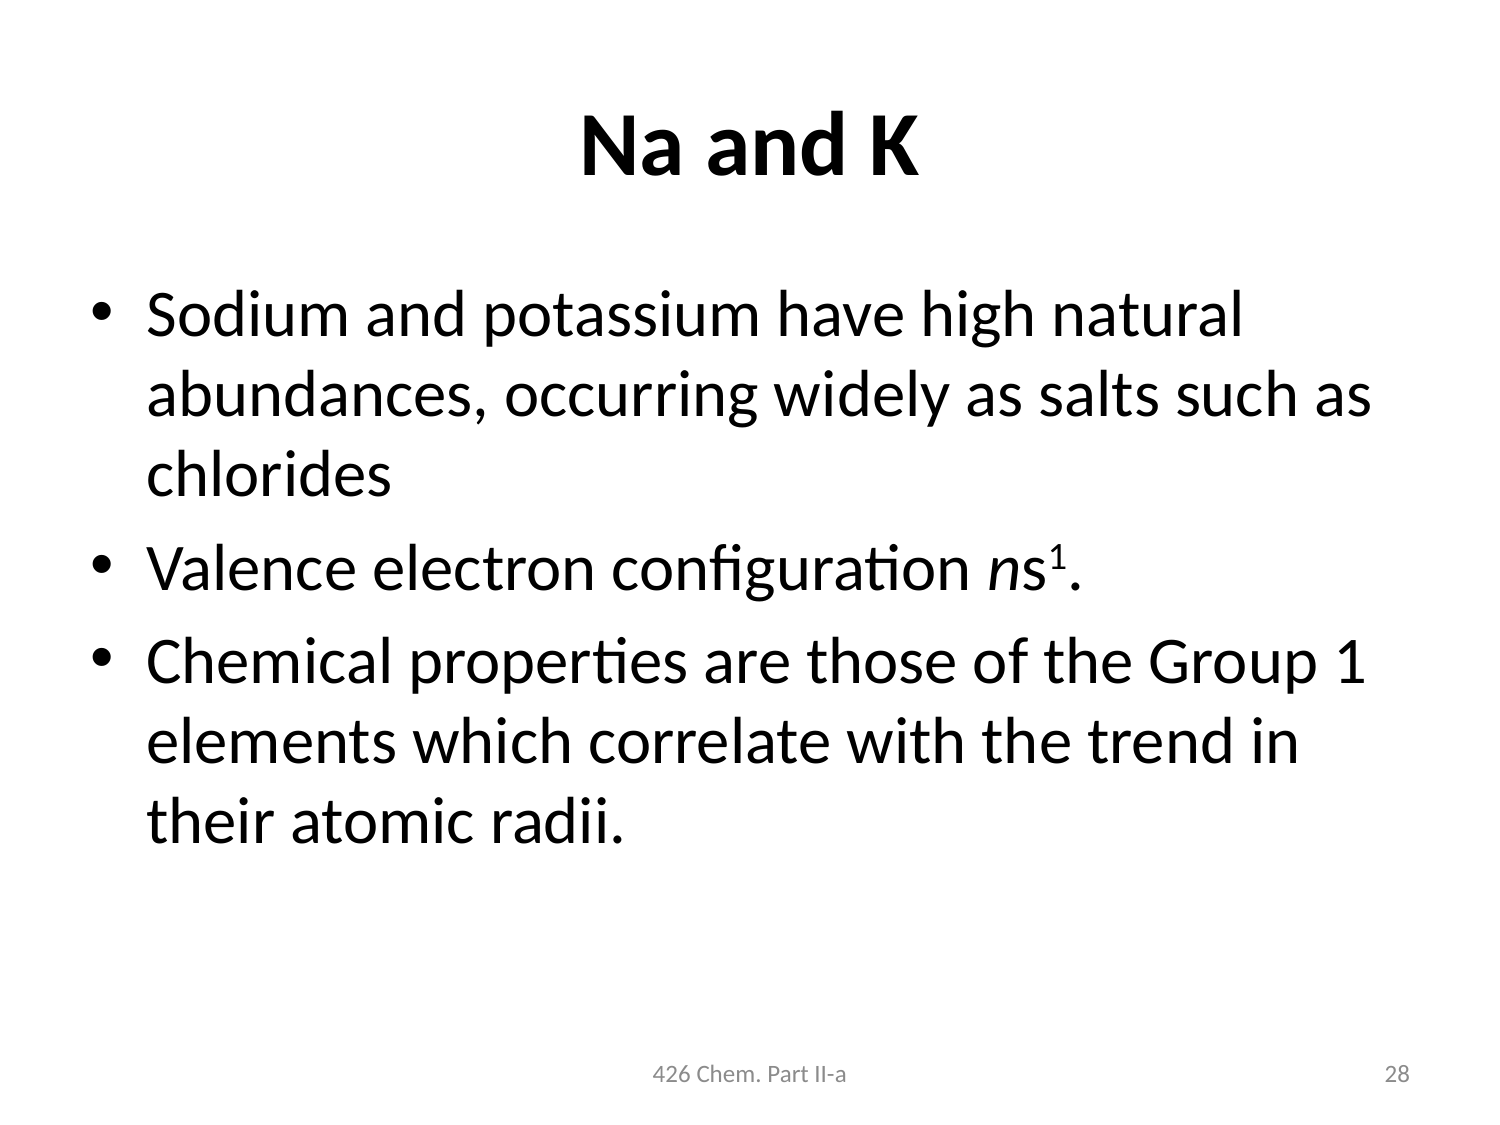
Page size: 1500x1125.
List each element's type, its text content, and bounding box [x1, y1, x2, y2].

list Sodium and potassium have high natural abundances, occurring widely as salts such as chlorides Valence electron configuration ns1. Chemical properties are those of the Group 1 elements which correlate with the trend in their atomic radii. [75, 262, 1425, 1005]
slide_number 28 [1074, 1042, 1425, 1103]
footer 426 Chem. Part II-a [512, 1042, 988, 1103]
title Na and K [75, 45, 1425, 233]
